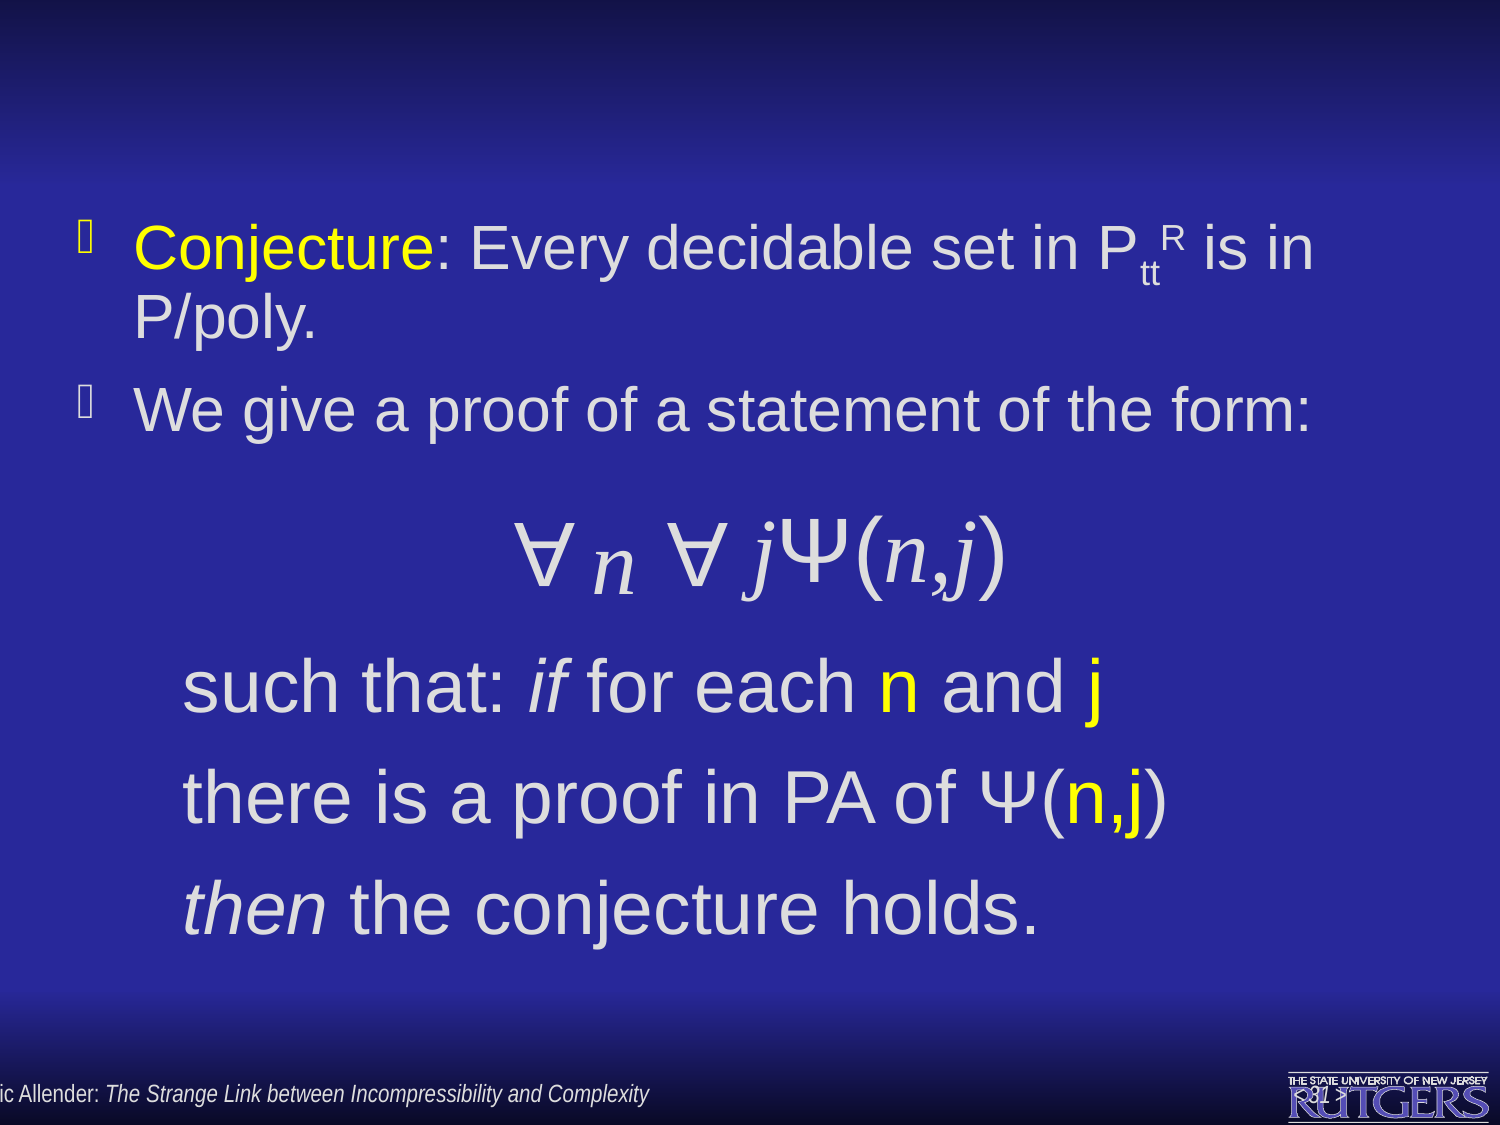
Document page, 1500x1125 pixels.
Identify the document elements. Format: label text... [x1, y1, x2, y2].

title The Central Conjecture: An Earlier Approach [74, 22, 1426, 163]
text_box A [513, 503, 576, 603]
text_box jΨ(n,j) [750, 503, 1010, 603]
list Conjecture: Every decidable set in PttR is in P/poly. We give a proof of a statement of the form: [76, 207, 1428, 441]
text_box such that: if for each n and j there is a proof in PA of Ψ(n,j) then the conjecture holds. [182, 647, 1261, 951]
text_box A [667, 503, 729, 603]
text_box n [584, 515, 644, 615]
